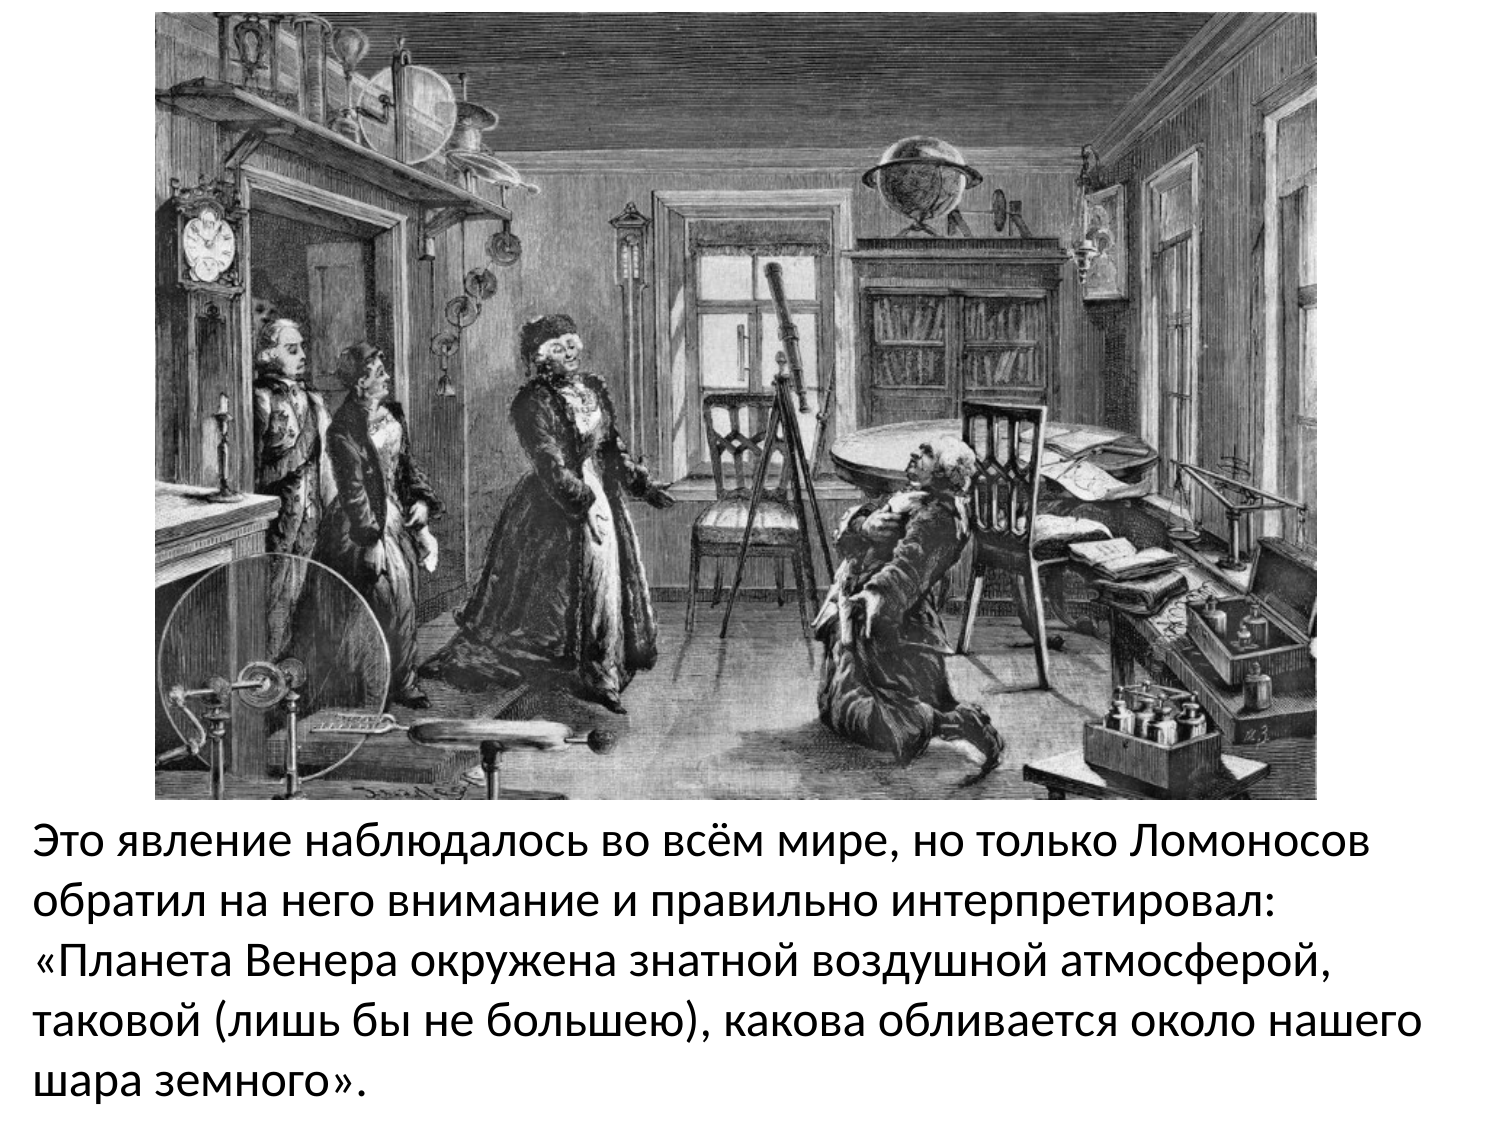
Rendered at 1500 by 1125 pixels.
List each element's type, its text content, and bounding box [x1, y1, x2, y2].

picture [155, 12, 1318, 800]
text_box Это явление наблюдалось во всём мире, но только Ломоносов обратил на него внимание и правильно интерпретировал: «Планета Венера окружена знатной воздушной атмосферой, таковой (лишь бы не большею), какова обливается около нашего шара земного». [17, 799, 1483, 1115]
